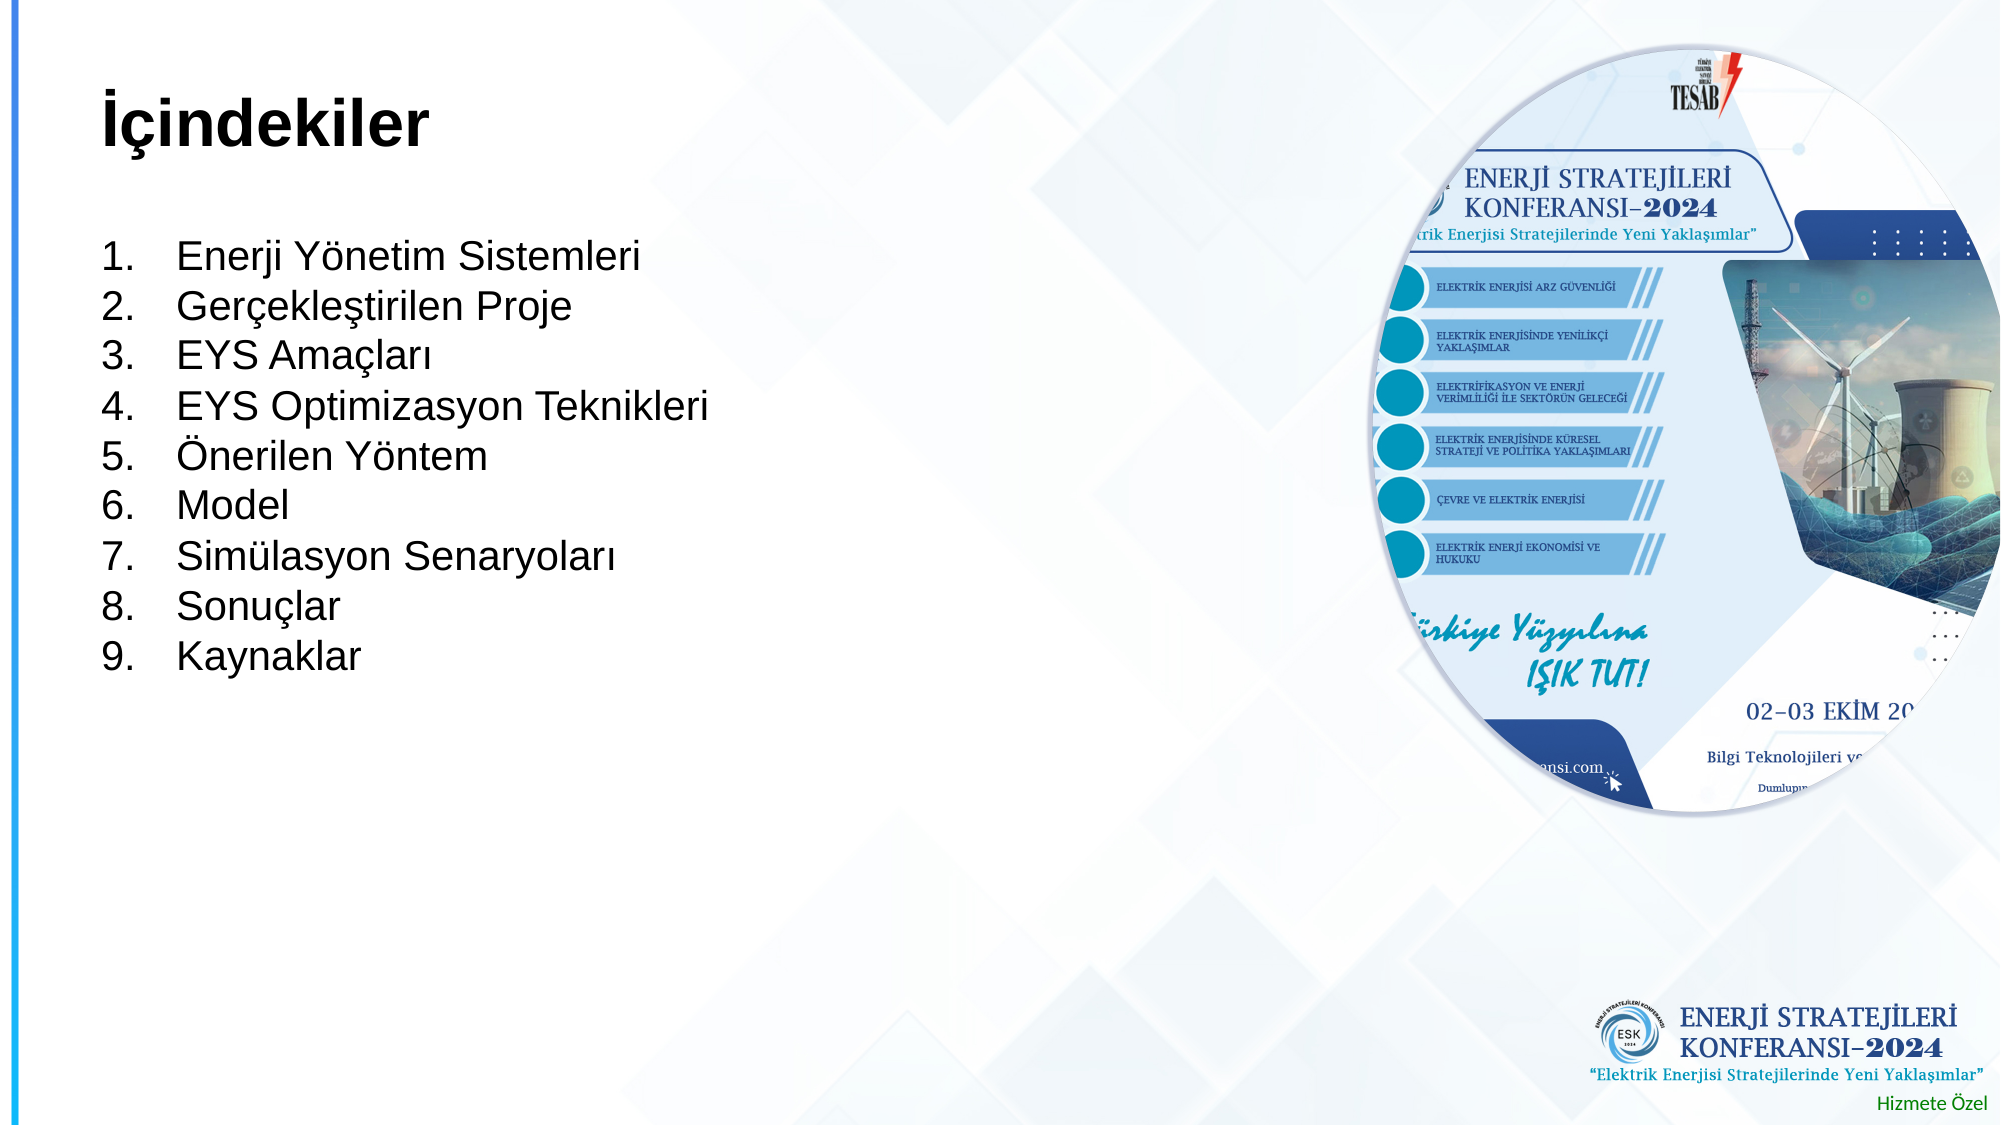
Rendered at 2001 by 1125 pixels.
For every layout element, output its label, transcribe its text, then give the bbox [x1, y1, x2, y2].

text_box Enerji Yönetim Sistemleri Gerçekleştirilen Proje EYS Amaçları EYS Optimizasyon Teknikleri Önerilen Yöntem Model Simülasyon Senaryoları Sonuçlar Kaynaklar [86, 220, 1513, 786]
picture [0, 0, 2001, 1125]
title İçindekiler [86, 67, 741, 183]
